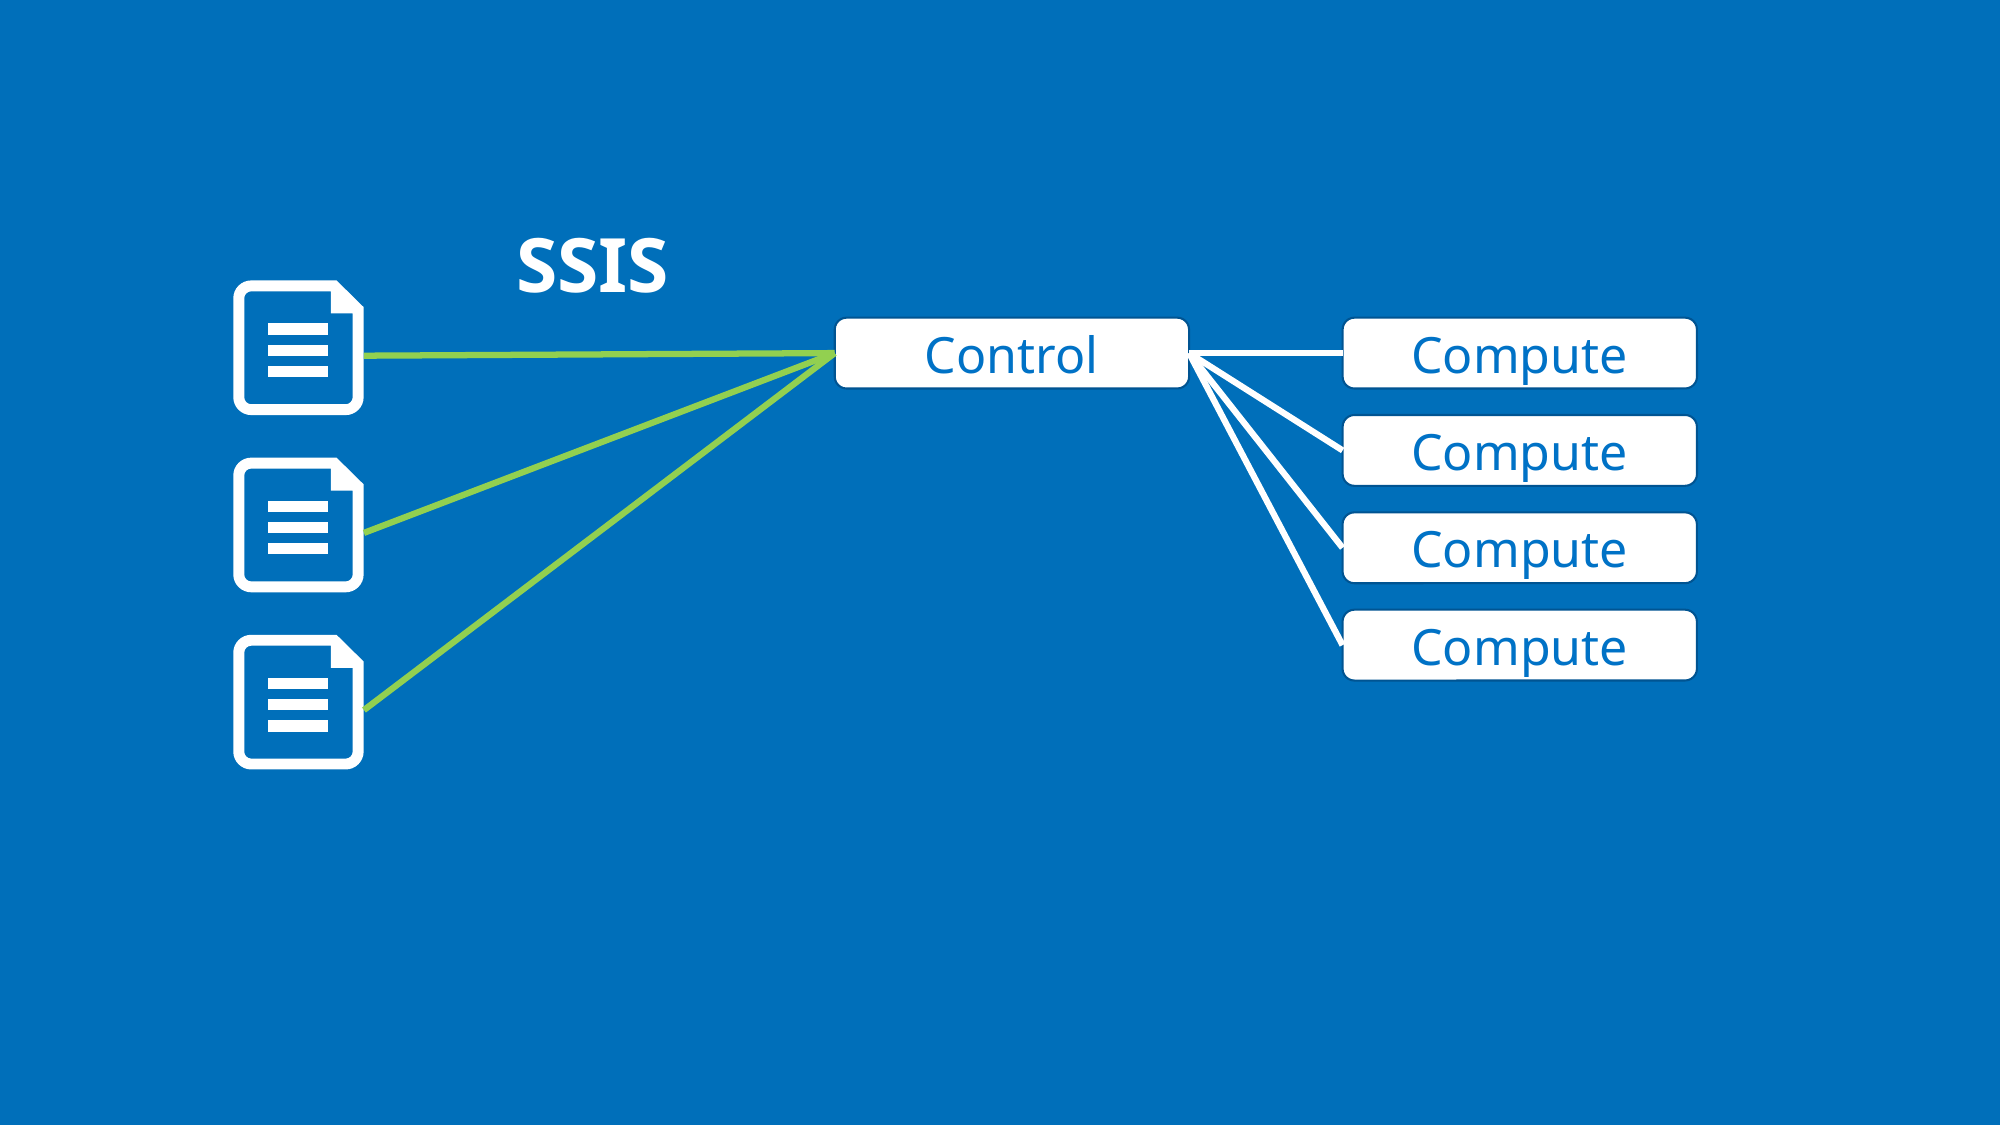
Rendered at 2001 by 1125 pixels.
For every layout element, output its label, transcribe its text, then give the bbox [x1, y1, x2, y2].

picture [231, 456, 363, 610]
text_box SSIS [385, 210, 800, 315]
text_box Compute [1343, 413, 1699, 487]
text_box Compute [1341, 608, 1698, 682]
text_box Compute [1341, 316, 1699, 390]
text_box Control [833, 316, 1191, 390]
picture [231, 278, 364, 433]
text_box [1189, 353, 1343, 646]
picture [231, 633, 364, 787]
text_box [363, 353, 835, 711]
text_box Compute [1343, 511, 1698, 585]
